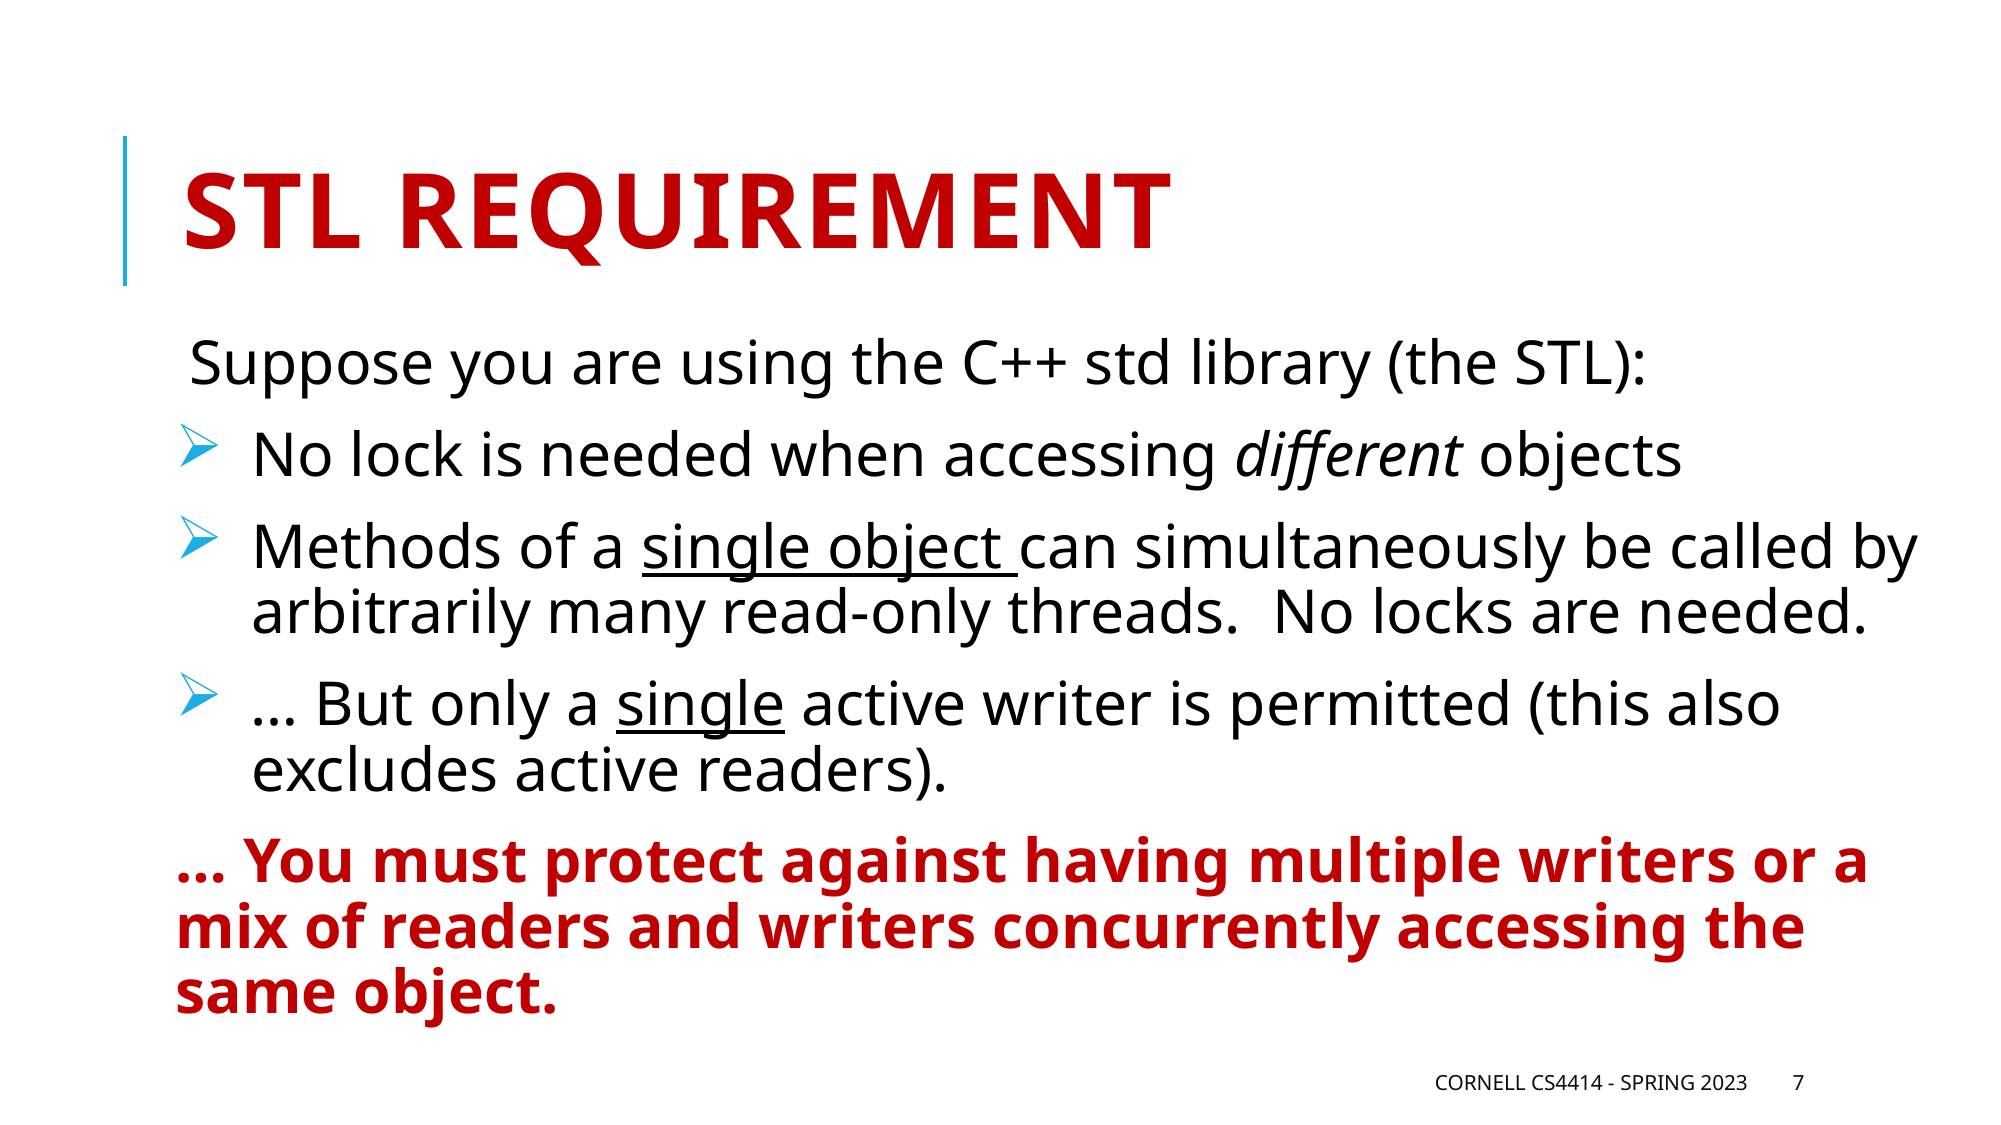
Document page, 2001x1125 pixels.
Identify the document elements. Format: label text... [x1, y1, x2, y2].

footer Cornell CS4414 - Spring 2023 [794, 1061, 1763, 1107]
slide_number 7 [1777, 1061, 1938, 1107]
list Suppose you are using the C++ std library (the STL): No lock is needed when accessing different objects Methods of a single object can simultaneously be called by arbitrarily many read-only threads. No locks are needed. … But only a single active writer is permitted (this also excludes active readers). … You must protect against having multiple writers or a mix of readers and writers concurrently accessing the same object. [168, 324, 1938, 1035]
title STL Requirement [168, 96, 1914, 324]
